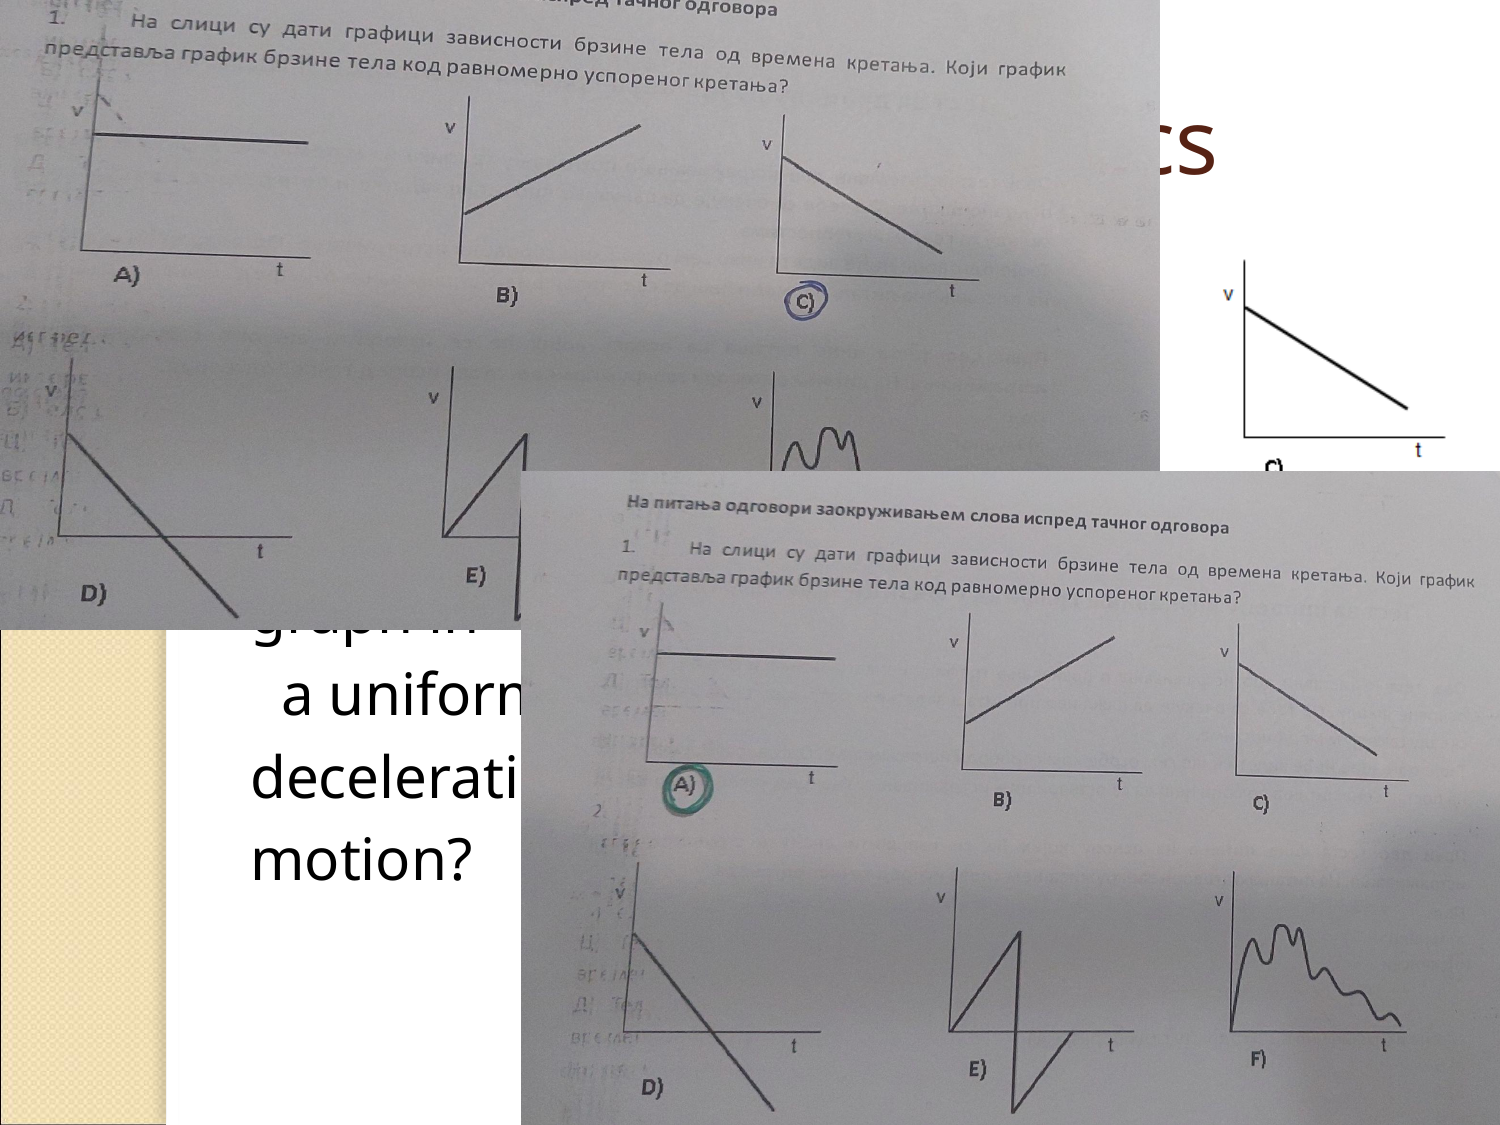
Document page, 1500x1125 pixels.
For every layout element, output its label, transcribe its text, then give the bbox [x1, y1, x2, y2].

picture [0, 0, 1500, 1125]
list Task 1 Which graph represents velocity-time graph in a uniformly deceleration motion? [235, 638, 516, 1015]
title Graphs in Physics [1163, 45, 1466, 233]
